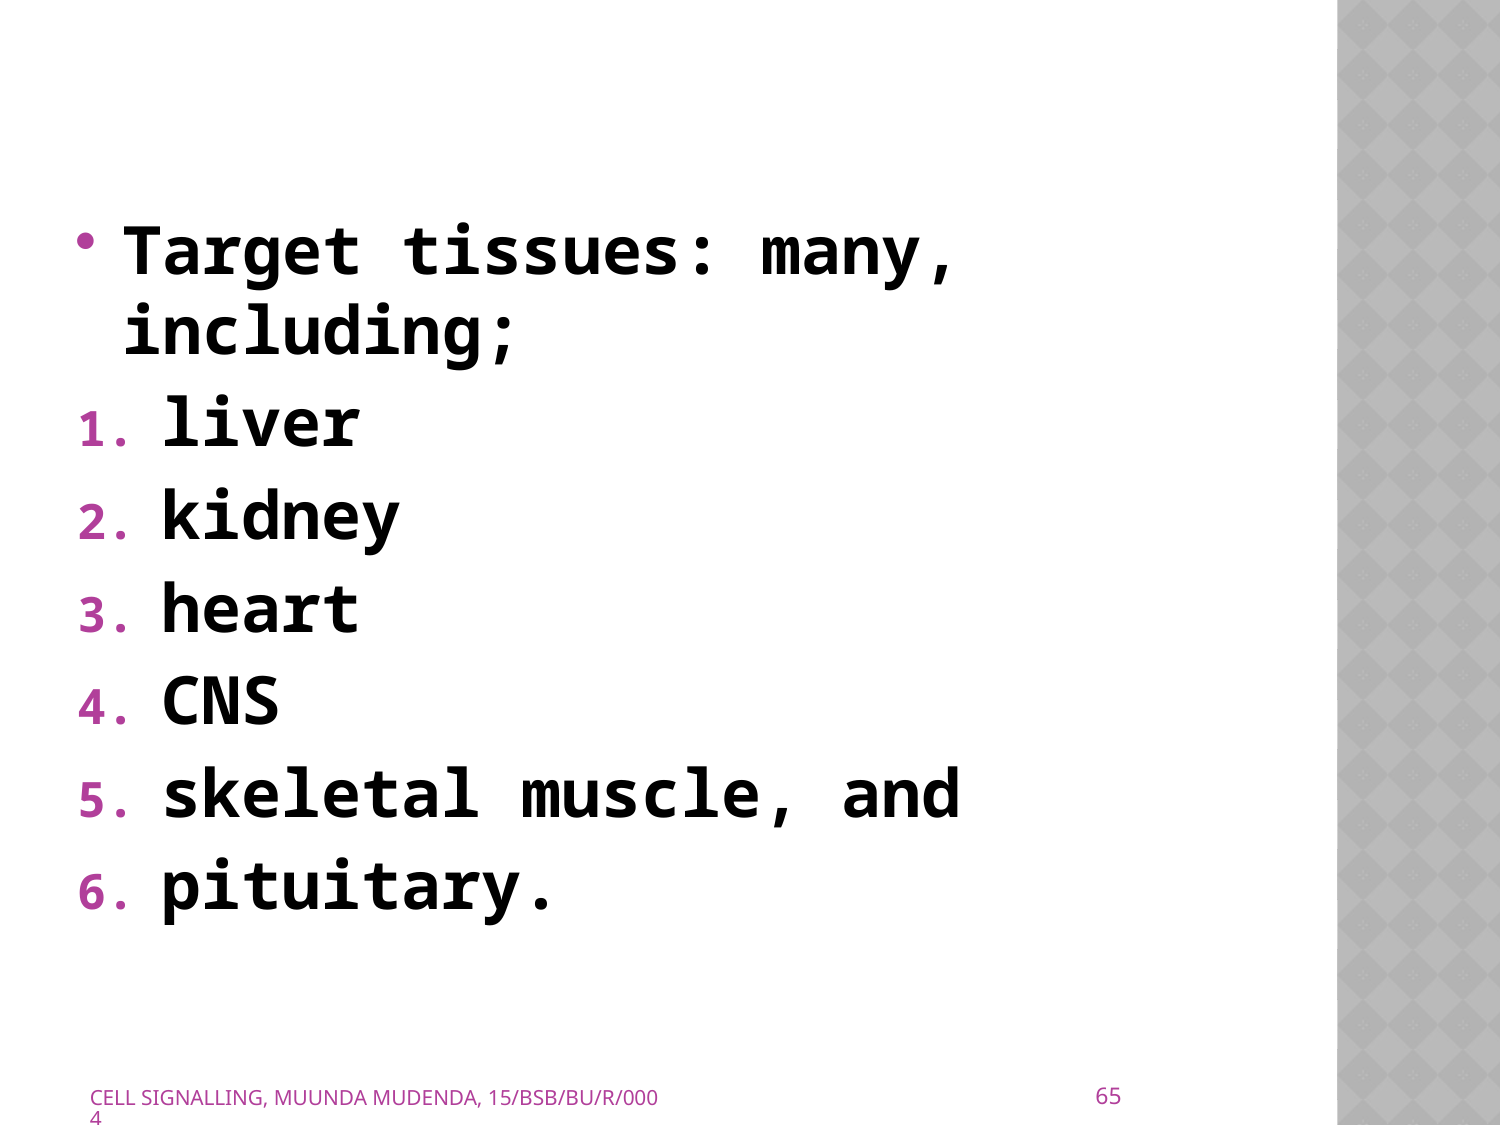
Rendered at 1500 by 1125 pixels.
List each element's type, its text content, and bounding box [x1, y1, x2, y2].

slide_number 65 [1025, 1075, 1122, 1113]
list Target tissues: many, including; liver kidney heart CNS skeletal muscle, and pituitary. [62, 200, 1250, 975]
footer CELL SIGNALLING, MUUNDA MUDENDA, 15/BSB/BU/R/0004 [75, 1075, 675, 1114]
